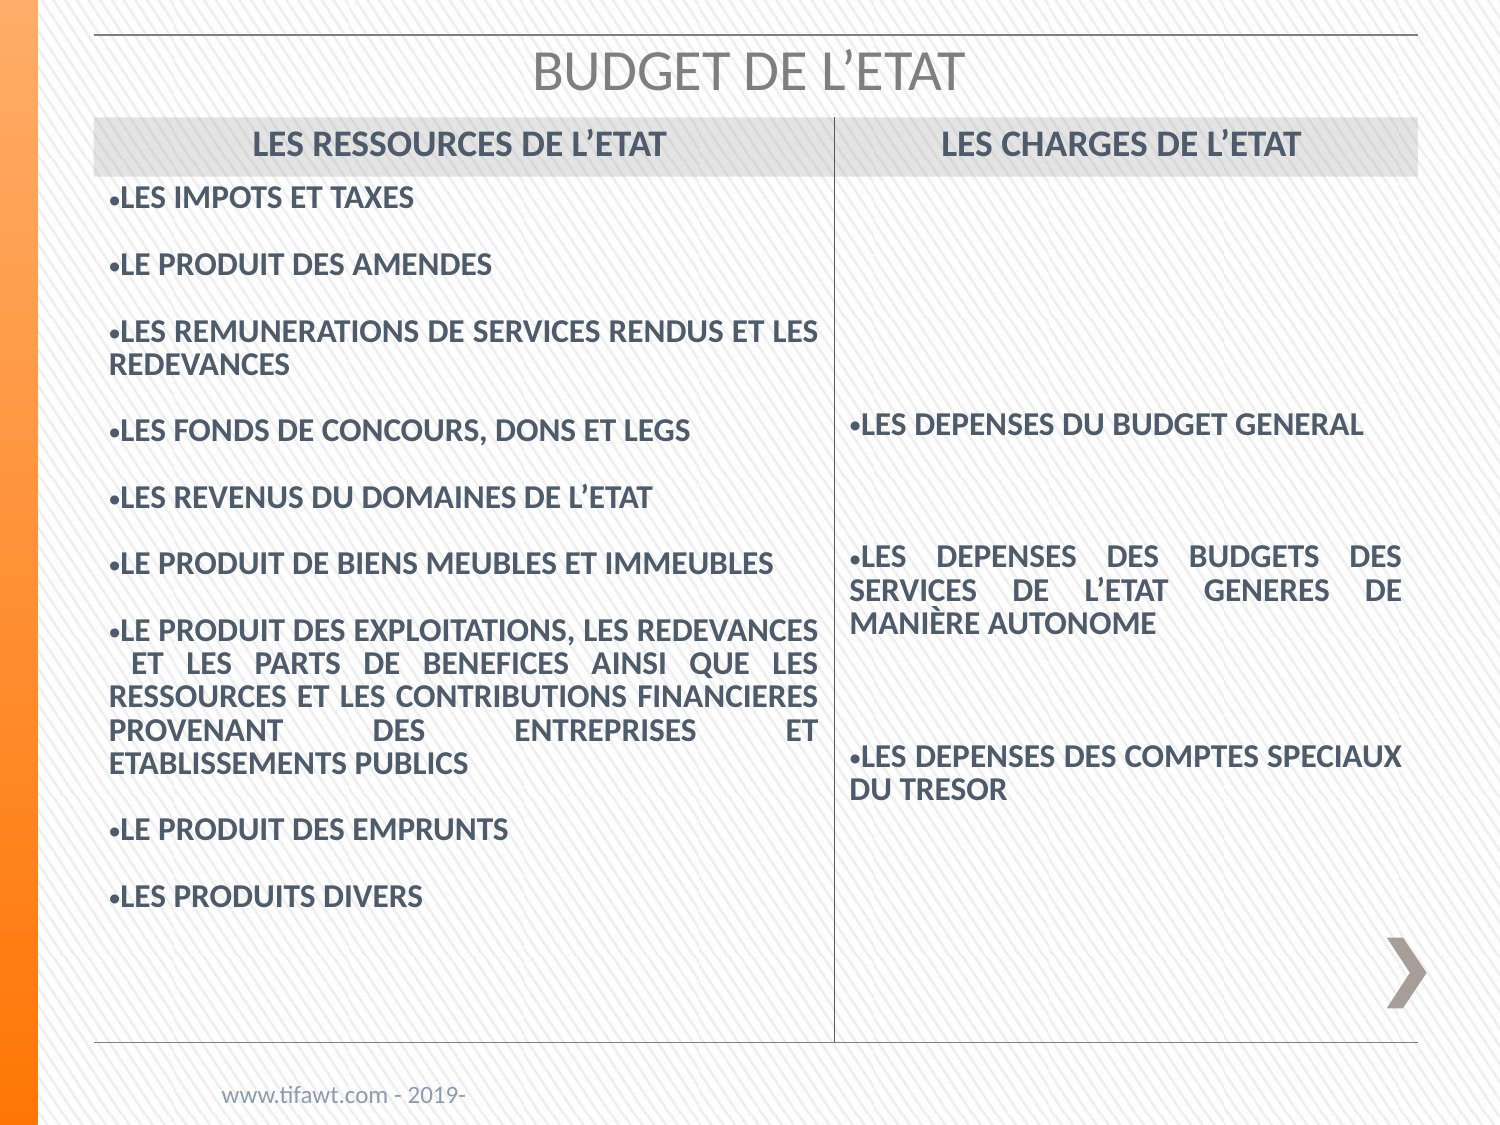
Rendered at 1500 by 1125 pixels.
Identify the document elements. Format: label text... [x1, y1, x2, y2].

footer www.tifawt.com - 2019- [206, 1074, 1382, 1113]
table_cell LES DEPENSES DU BUDGET GENERAL LES DEPENSES DES BUDGETS DES SERVICES DE L’ETAT GENERES DE MANIÈRE AUTONOME LES DEPENSES DES COMPTES SPECIAUX DU TRESOR [835, 177, 1418, 1042]
table_cell LES CHARGES DE L’ETAT [835, 117, 1418, 177]
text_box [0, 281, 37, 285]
table_cell LES IMPOTS ET TAXES LE PRODUIT DES AMENDES LES REMUNERATIONS DE SERVICES RENDUS ET LES REDEVANCES LES FONDS DE CONCOURS, DONS ET LEGS LES REVENUS DU DOMAINES DE L’ETAT LE PRODUIT DE BIENS MEUBLES ET IMMEUBLES LE PRODUIT DES EXPLOITATIONS, LES REDEVANCES ET LES PARTS DE BENEFICES AINSI QUE LES RESSOURCES ET LES CONTRIBUTIONS FINANCIERES PROVENANT DES ENTREPRISES ET ETABLISSEMENTS PUBLICS LE PRODUIT DES EMPRUNTS LES PRODUITS DIVERS [94, 177, 834, 1042]
table_header BUDGET DE L’ETAT [94, 36, 1418, 117]
table_cell LES RESSOURCES DE L’ETAT [94, 117, 834, 177]
